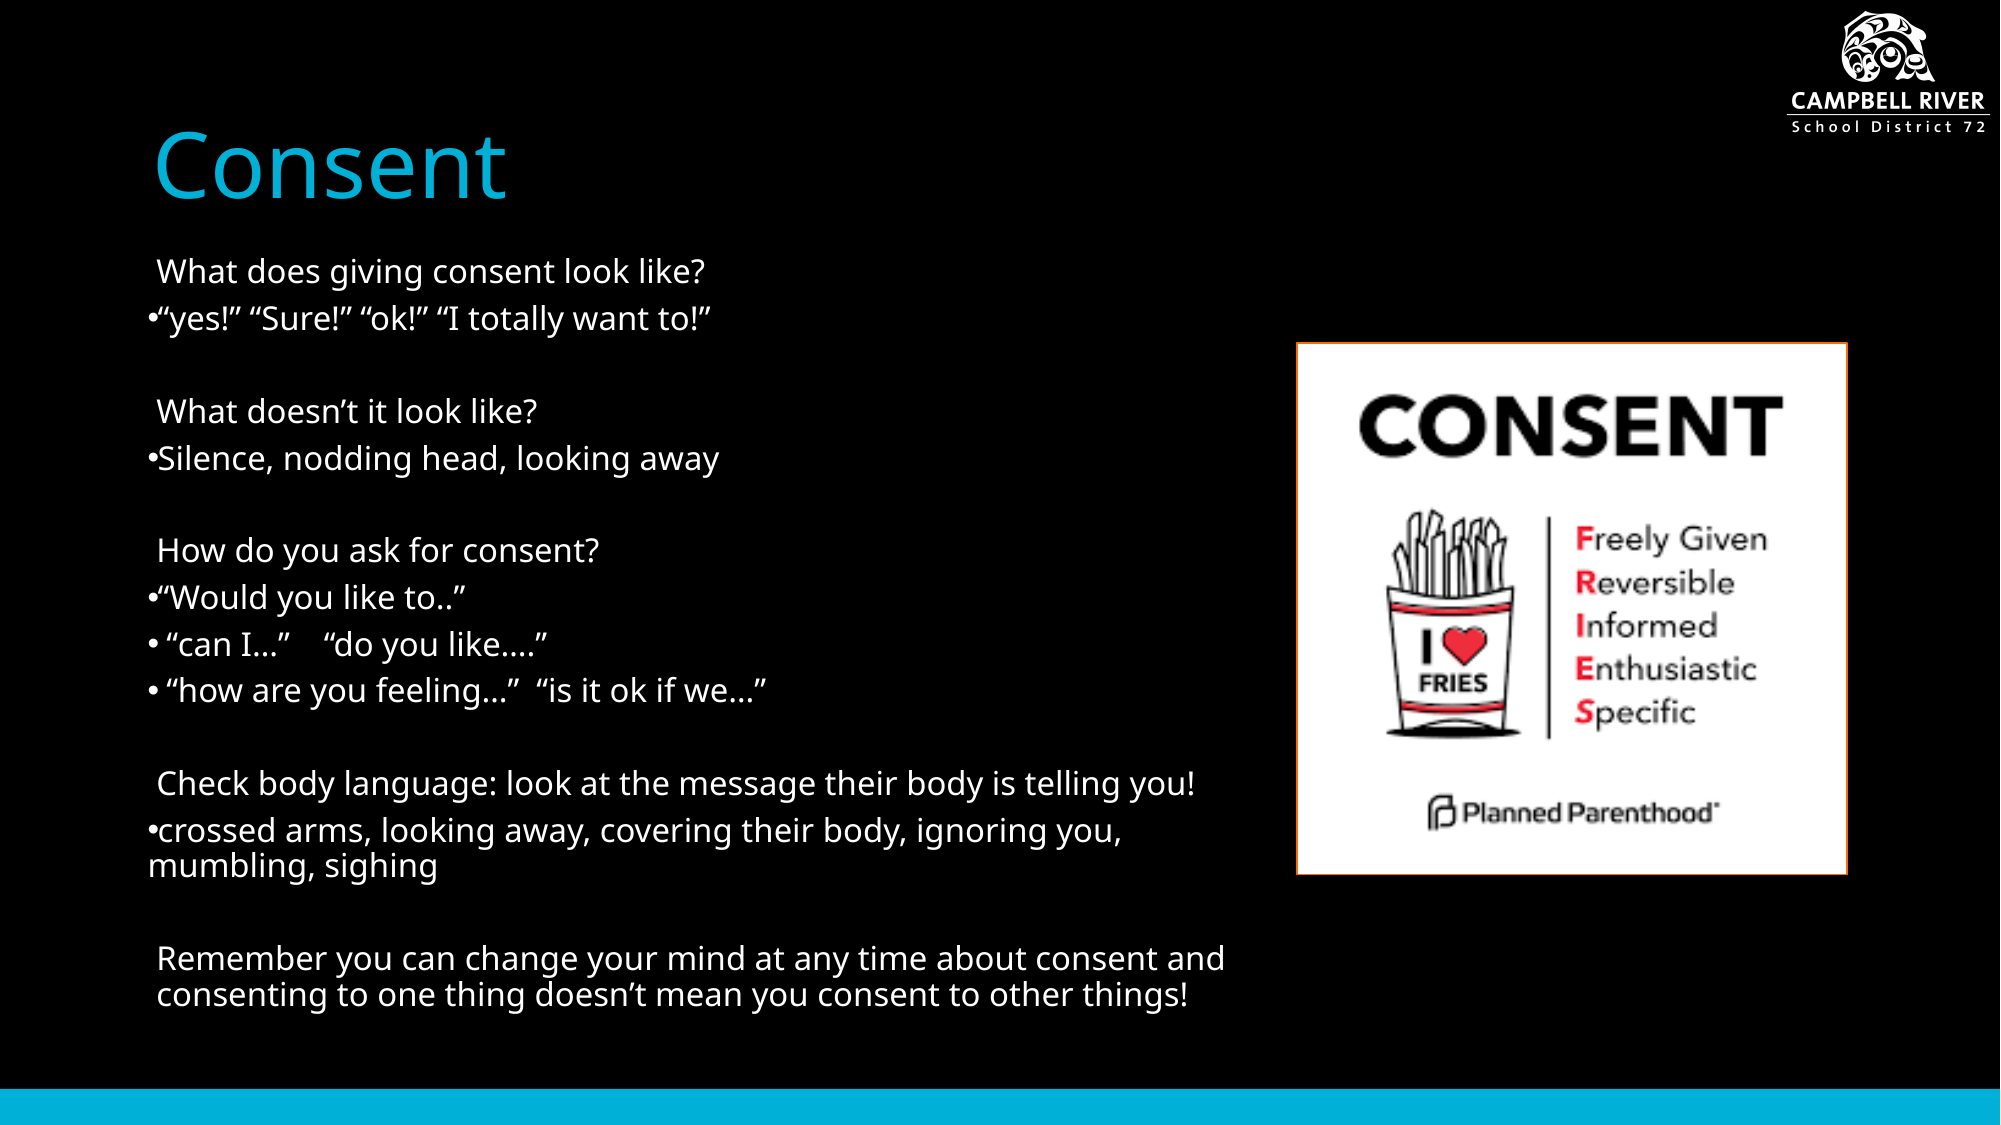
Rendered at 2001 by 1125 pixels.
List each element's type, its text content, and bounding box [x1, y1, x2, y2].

picture [1781, 5, 1996, 138]
text_box What does giving consent look like? “yes!” “Sure!” “ok!” “I totally want to!” What doesn’t it look like? Silence, nodding head, looking away How do you ask for consent? “Would you like to..” “can I…” “do you like….” “how are you feeling…” “is it ok if we…” Check body language: look at the message their body is telling you! crossed arms, looking away, covering their body, ignoring you, mumbling, sighing Remember you can change your mind at any time about consent and consenting to one thing doesn’t mean you consent to other things! [132, 247, 1265, 1034]
picture [1297, 343, 1847, 874]
title Consent [137, 59, 1863, 278]
